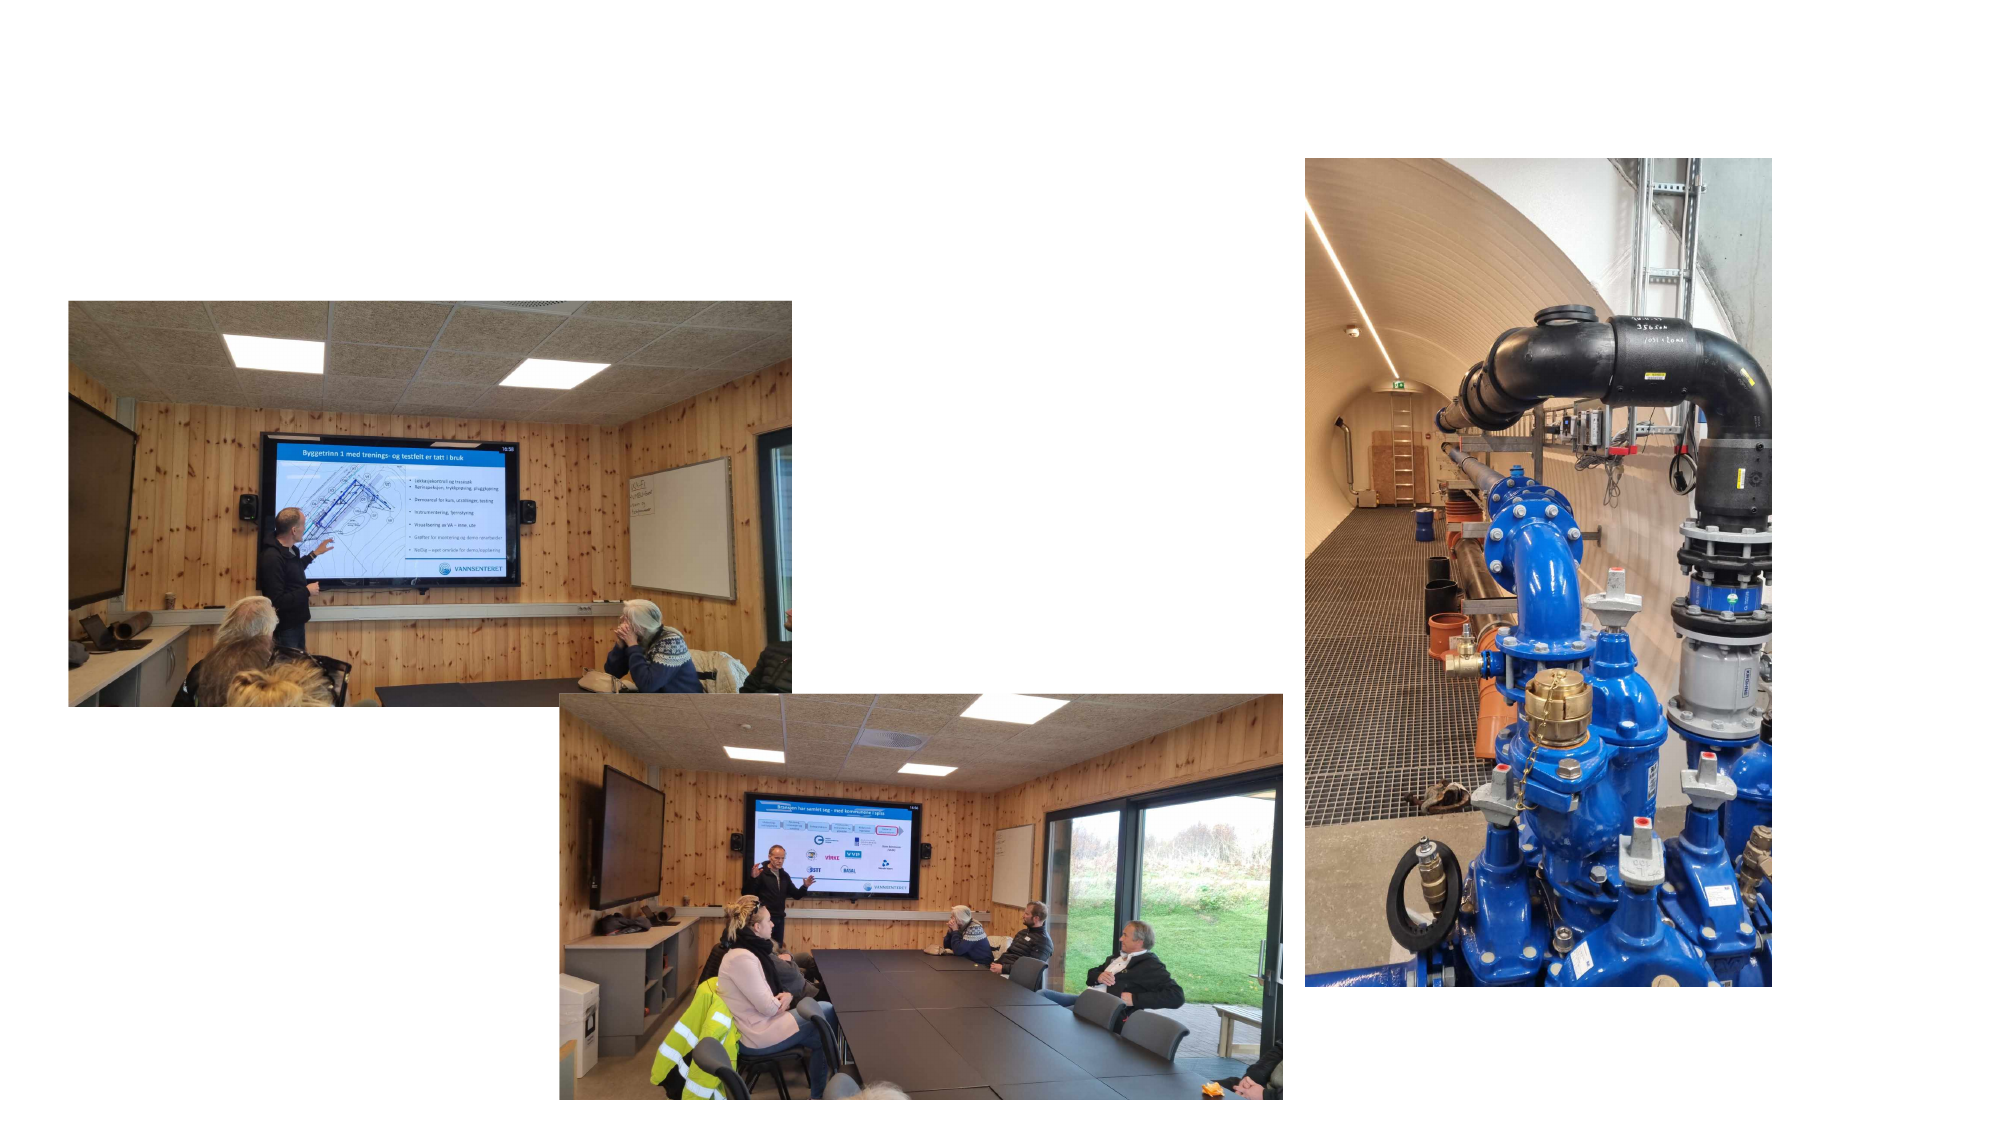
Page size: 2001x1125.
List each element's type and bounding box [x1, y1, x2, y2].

picture [70, 141, 1283, 1125]
picture [1304, 158, 1772, 988]
